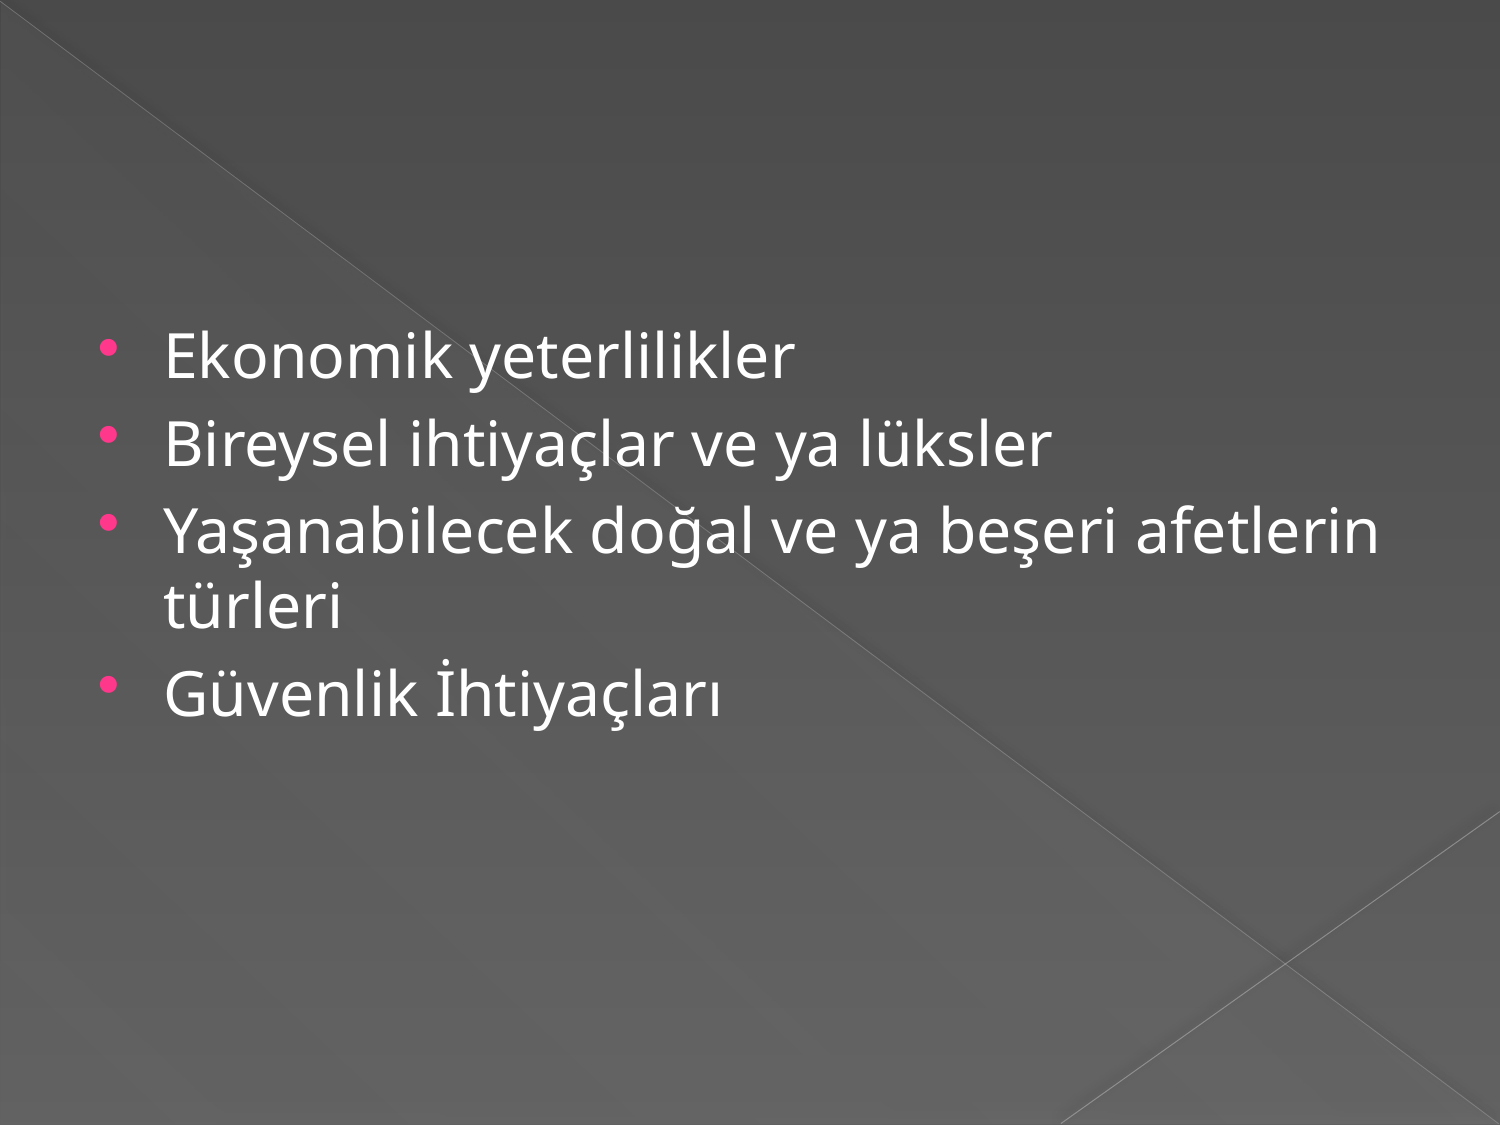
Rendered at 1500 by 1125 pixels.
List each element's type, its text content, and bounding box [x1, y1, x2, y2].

list Ekonomik yeterlilikler Bireysel ihtiyaçlar ve ya lüksler Yaşanabilecek doğal ve ya beşeri afetlerin türleri Güvenlik İhtiyaçları [75, 308, 1425, 1059]
